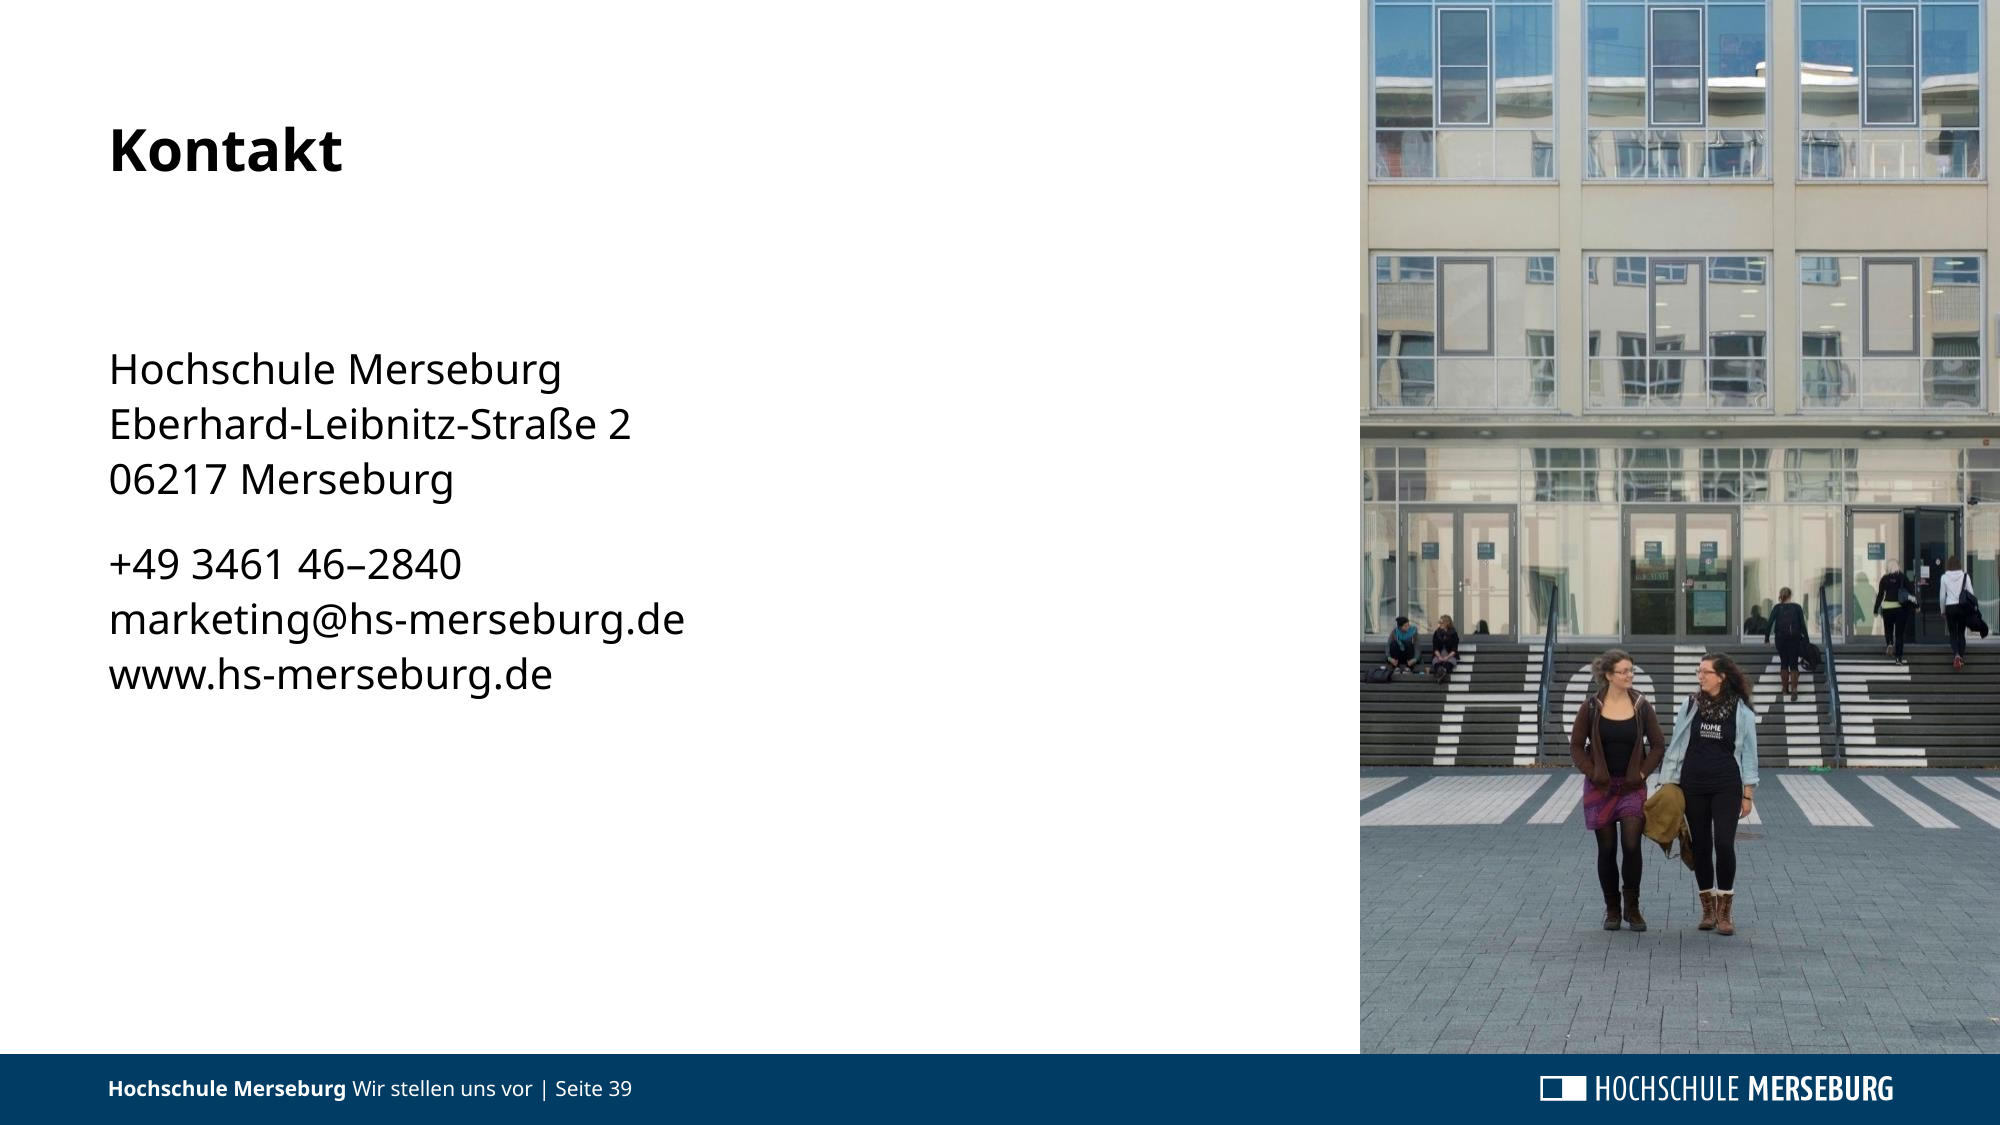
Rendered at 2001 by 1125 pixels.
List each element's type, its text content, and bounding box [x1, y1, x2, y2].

list Kontakt [108, 102, 1267, 244]
picture [1360, 0, 2000, 1054]
picture [1537, 1069, 1898, 1106]
list Hochschule Merseburg Eberhard-Leibnitz-Straße 2 06217 Merseburg +49 3461 46–2840 marketing@hs-merseburg.de www.hs-merseburg.de [108, 338, 1267, 953]
